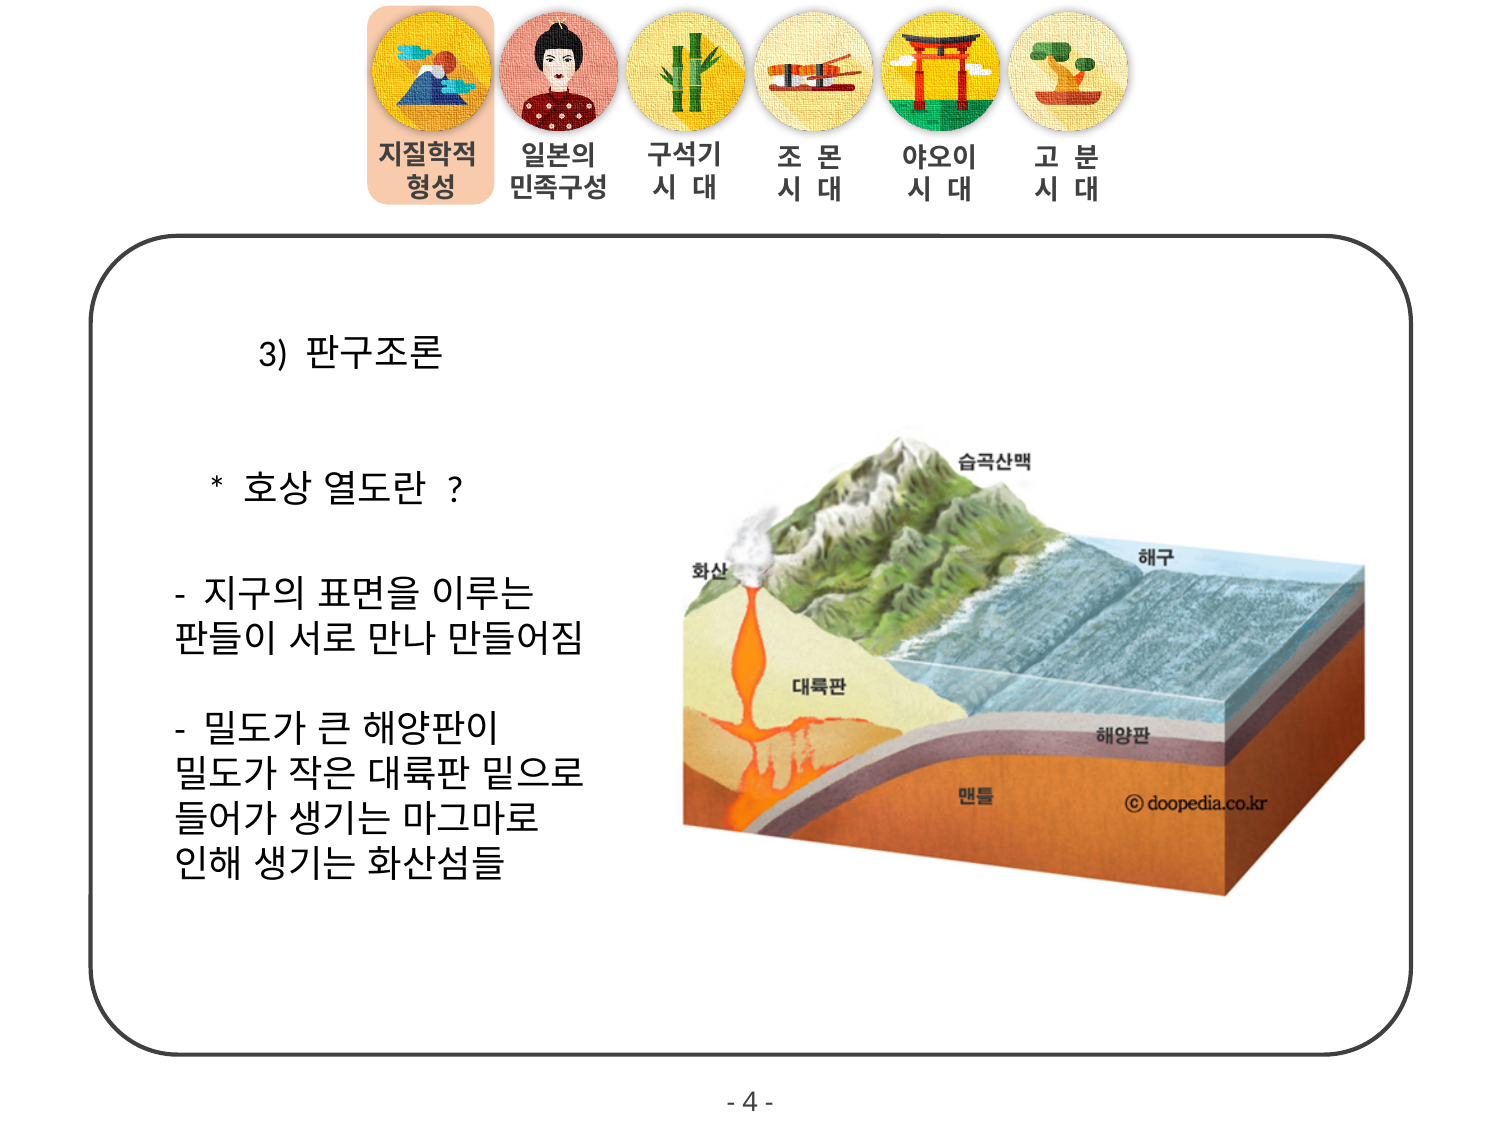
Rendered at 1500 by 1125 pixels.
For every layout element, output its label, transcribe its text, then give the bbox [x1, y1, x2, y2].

text_box [89, 234, 1412, 1056]
text_box 조 몬 시 대 [750, 132, 870, 213]
text_box 일본의 민족구성 [500, 131, 627, 211]
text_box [372, 12, 1128, 131]
text_box - 4 - [459, 1076, 1042, 1125]
text_box 야오이 시 대 [879, 132, 1000, 213]
text_box 구석기 시 대 [627, 131, 745, 211]
text_box 3) 판구조론 [243, 321, 1259, 382]
text_box 지질학적 형성 [363, 130, 500, 211]
picture [665, 417, 1387, 928]
text_box * 호상 열도란 ? [192, 457, 631, 563]
text_box 고 분 시 대 [1007, 132, 1127, 213]
text_box - 지구의 표면을 이루는 판들이 서로 만나 만들어짐 - 밀도가 큰 해양판이 밀도가 작은 대륙판 밑으로 들어가 생기는 마그마로 인해 생기는 화산섬들 [159, 562, 611, 938]
